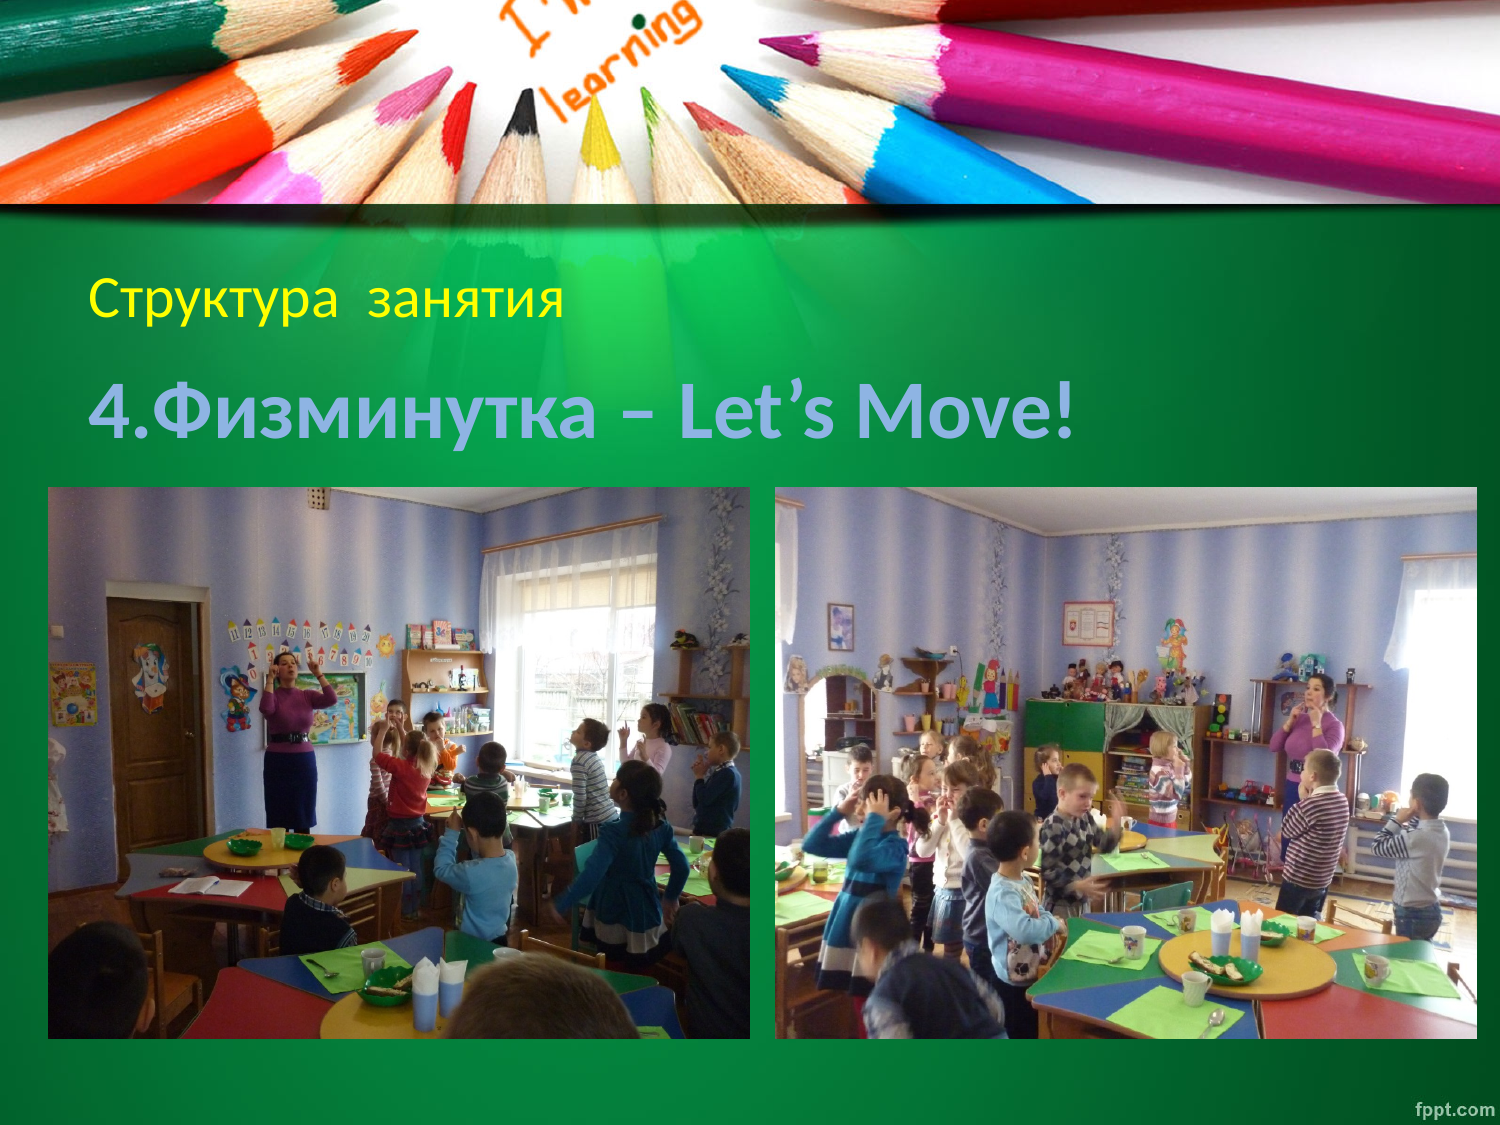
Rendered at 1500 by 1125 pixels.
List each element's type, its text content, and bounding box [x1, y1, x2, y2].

title Структура занятия [73, 249, 1449, 337]
picture [0, 0, 1500, 1125]
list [774, 486, 1477, 1039]
list 4.Физминутка – Let’s Move! [73, 340, 1151, 463]
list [48, 486, 751, 1039]
